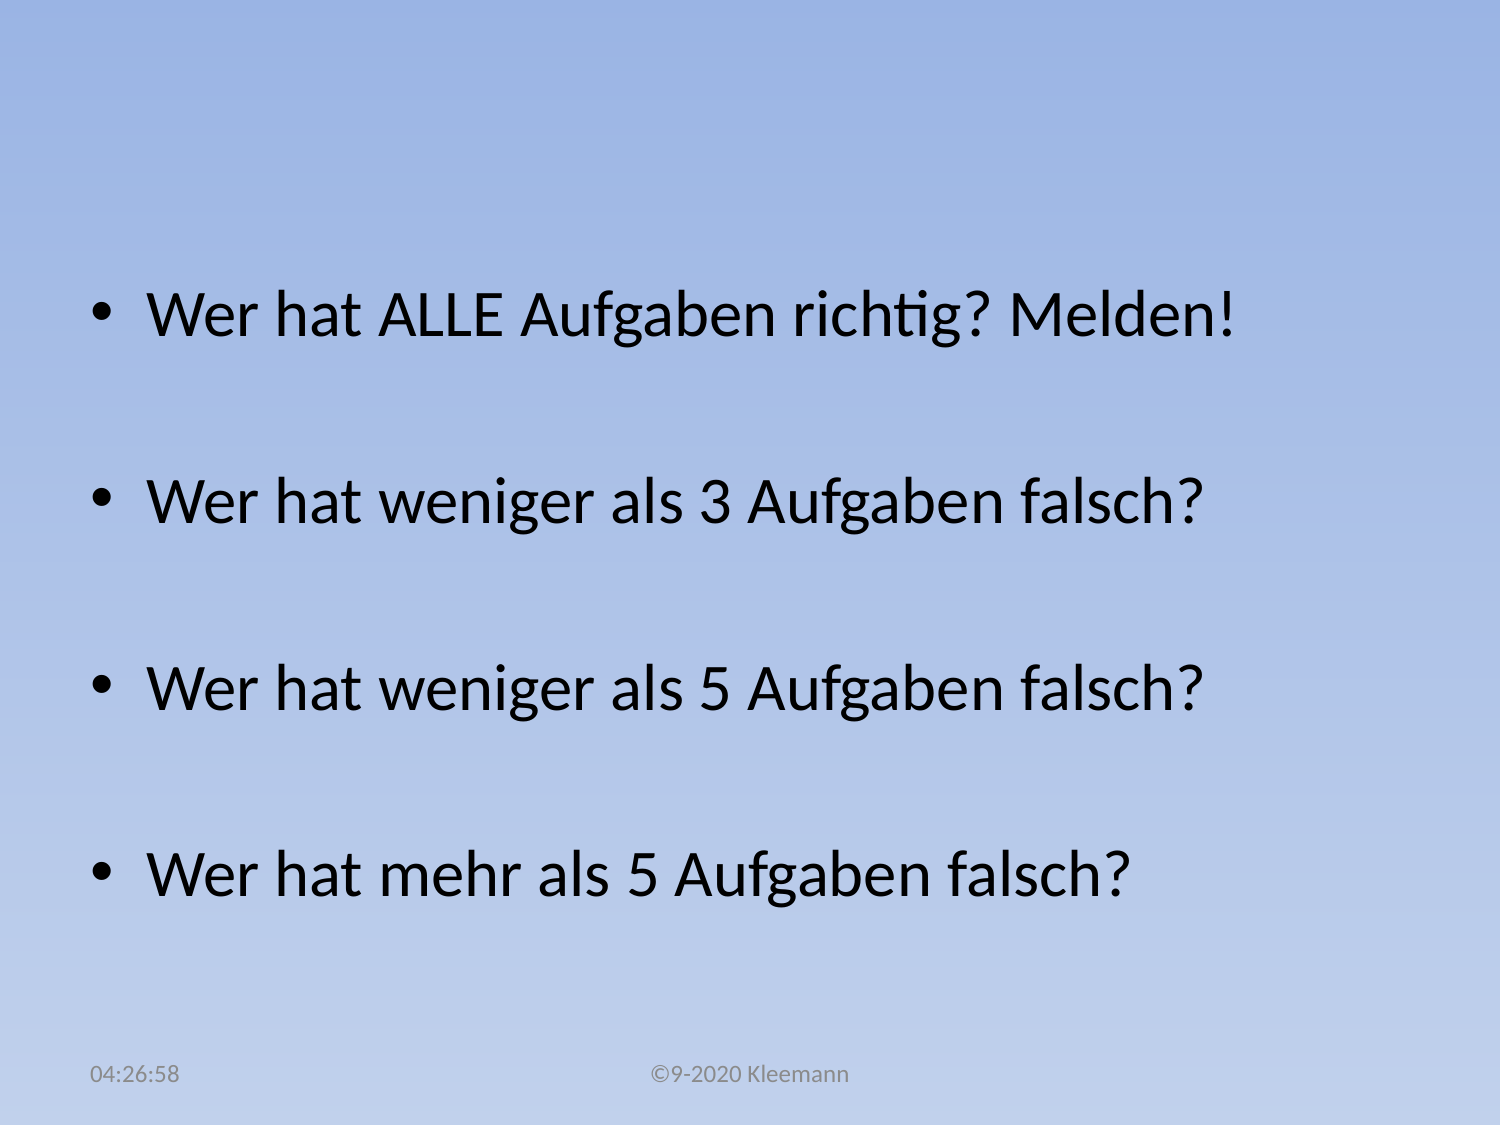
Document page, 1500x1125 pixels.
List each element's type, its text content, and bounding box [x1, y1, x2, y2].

list Wer hat ALLE Aufgaben richtig? Melden! Wer hat weniger als 3 Aufgaben falsch? Wer hat weniger als 5 Aufgaben falsch? Wer hat mehr als 5 Aufgaben falsch? [75, 262, 1425, 1005]
footer ©9-2020 Kleemann [512, 1042, 988, 1103]
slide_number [75, 1042, 425, 1103]
